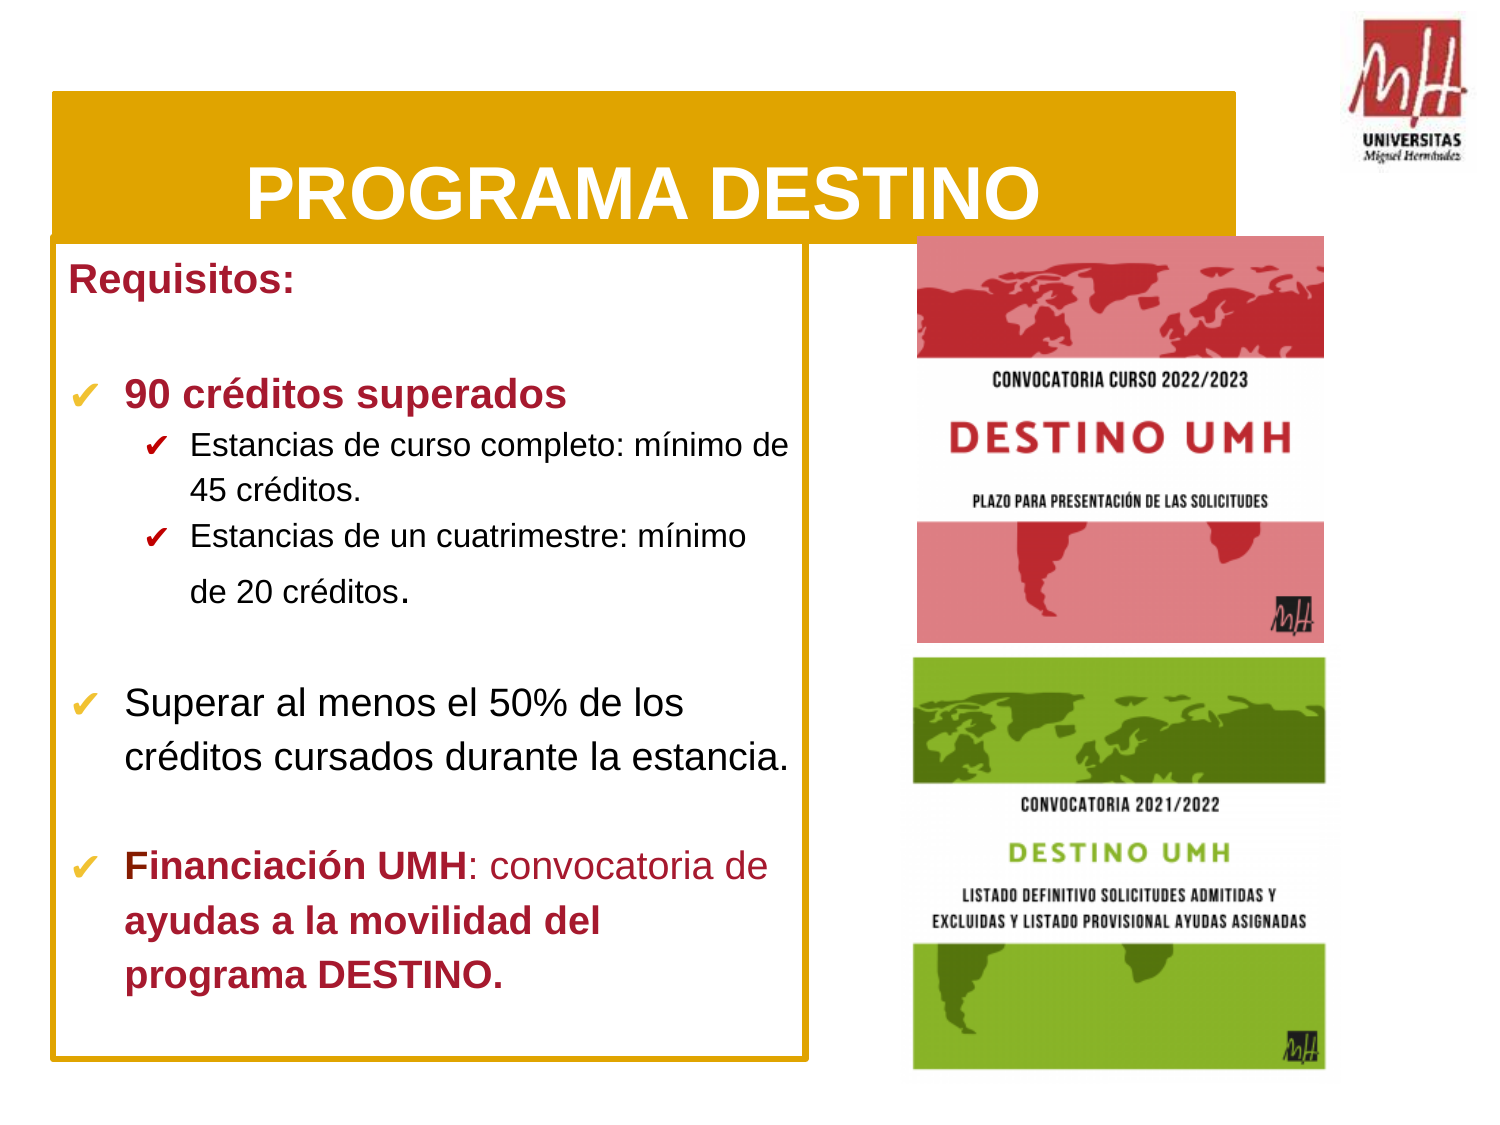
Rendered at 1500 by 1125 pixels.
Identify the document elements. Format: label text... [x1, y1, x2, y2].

picture [900, 236, 1341, 1084]
picture [1340, 10, 1477, 173]
text_box PROGRAMA DESTINO [53, 92, 1235, 243]
text_box Requisitos: 90 créditos superados Estancias de curso completo: mínimo de 45 créditos. Estancias de un cuatrimestre: mínimo de 20 créditos. Superar al menos el 50% de los créditos cursados durante la estancia. Financiación UMH: convocatoria de ayudas a la movilidad del programa DESTINO. [53, 243, 806, 1059]
